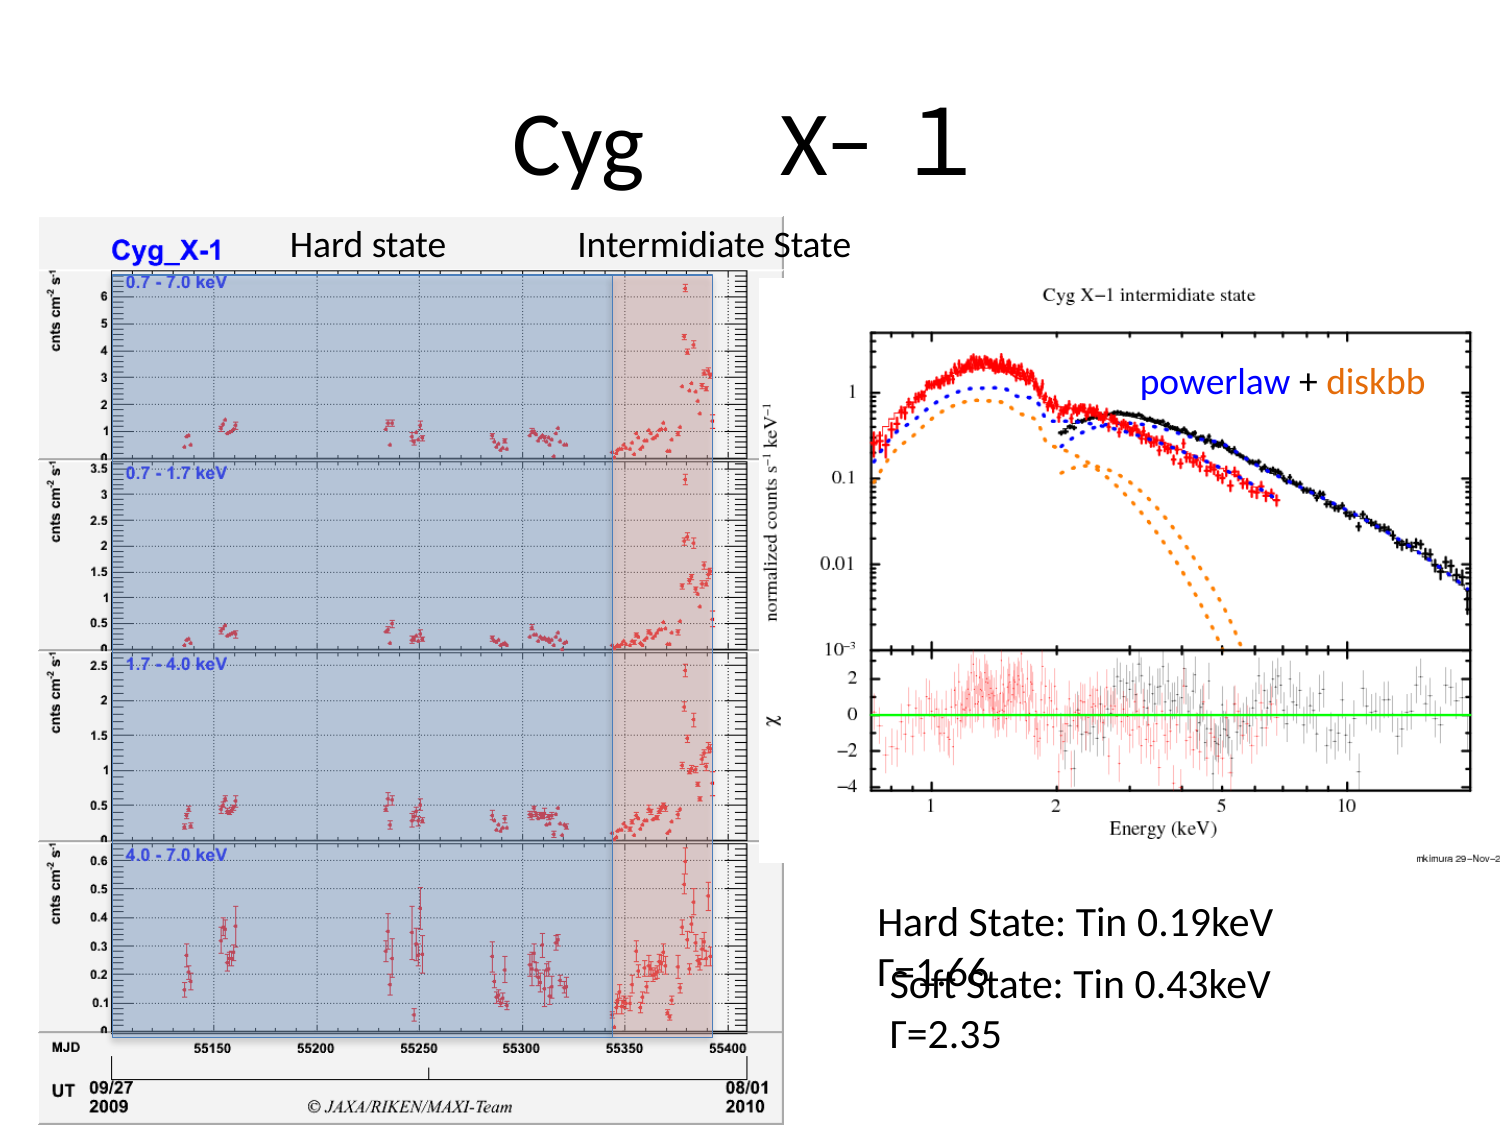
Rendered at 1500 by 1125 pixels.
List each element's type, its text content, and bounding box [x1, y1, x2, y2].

text_box Intermidiate State [562, 212, 900, 273]
text_box Hard State: Tin 0.19keV Γ=1.66 [862, 887, 1413, 1003]
title Cyg X−１ [75, 45, 1425, 233]
picture [37, 215, 1500, 1125]
text_box Soft State: Tin 0.43keV Γ=2.35 [875, 949, 1425, 1065]
